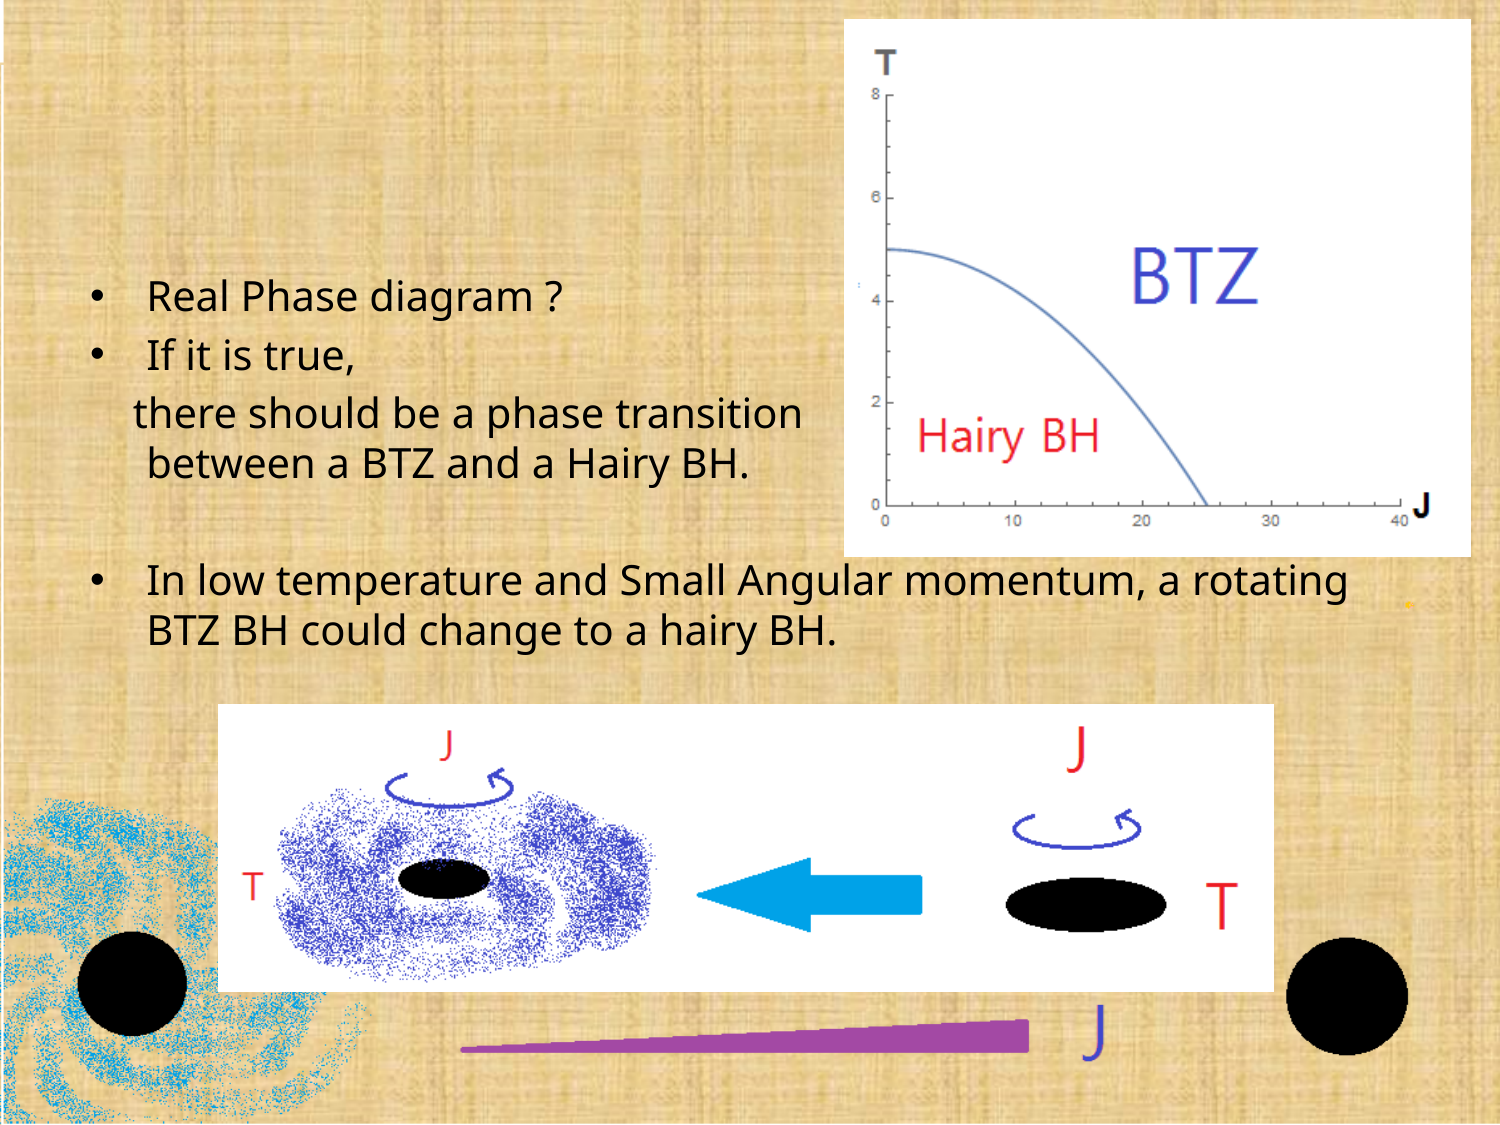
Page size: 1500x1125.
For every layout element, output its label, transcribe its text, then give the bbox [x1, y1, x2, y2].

picture [0, 0, 1500, 1125]
list Real Phase diagram ? If it is true, there should be a phase transition between a BTZ and a Hairy BH. In low temperature and Small Angular momentum, a rotating BTZ BH could change to a hairy BH. [75, 262, 1425, 1005]
